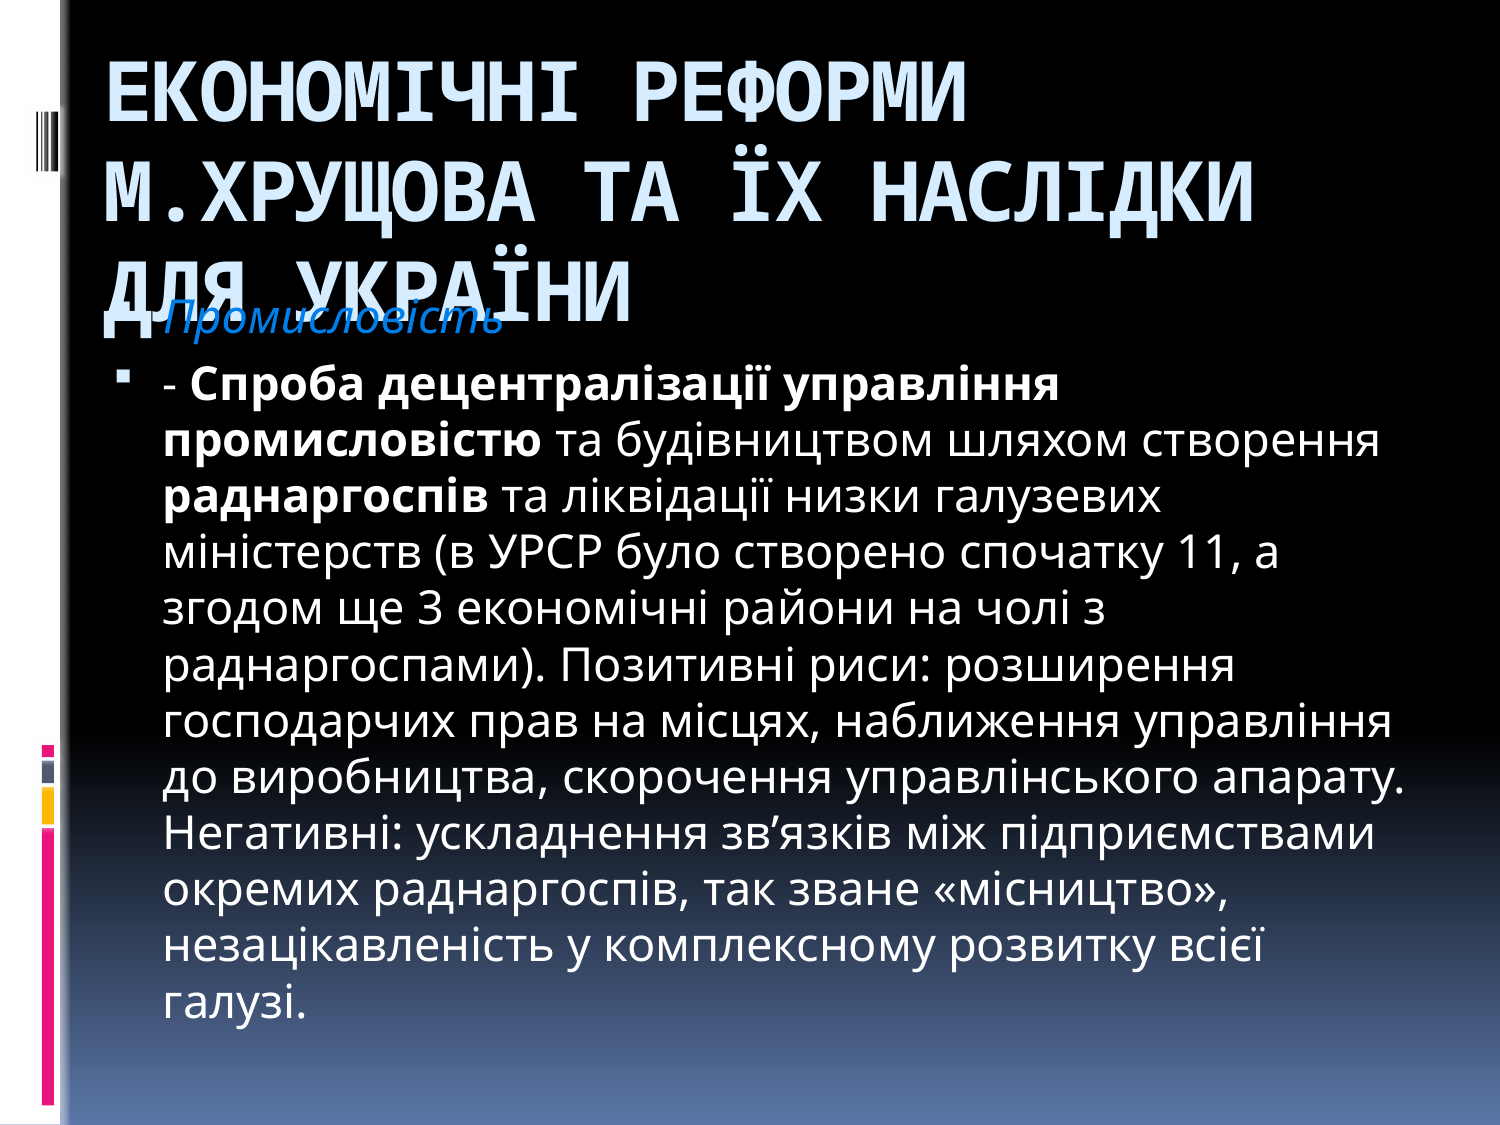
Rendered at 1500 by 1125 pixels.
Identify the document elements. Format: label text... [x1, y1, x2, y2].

list Промисловість - Спроба децентралізації управління промисловістю та будівництвом шляхом створення раднаргоспів та ліквідації низки галузевих міністерств (в УРСР було створено спочатку 11, а згодом ще 3 економічні райони на чолі з раднаргоспами). Позитивні риси: розширення господарчих прав на місцях, наближення управління до виробництва, скорочення управлінського апарату. Негативні: ускладнення зв’язків між підприємствами окремих раднаргоспів, так зване «місництво», незацікавленість у комплексному розвитку всієї галузі. [88, 278, 1425, 1043]
title ЕКОНОМІЧНІ РЕФОРМИ М.ХРУЩОВА ТА ЇХ НАСЛІДКИ ДЛЯ УКРАЇНИ [88, 30, 1425, 234]
